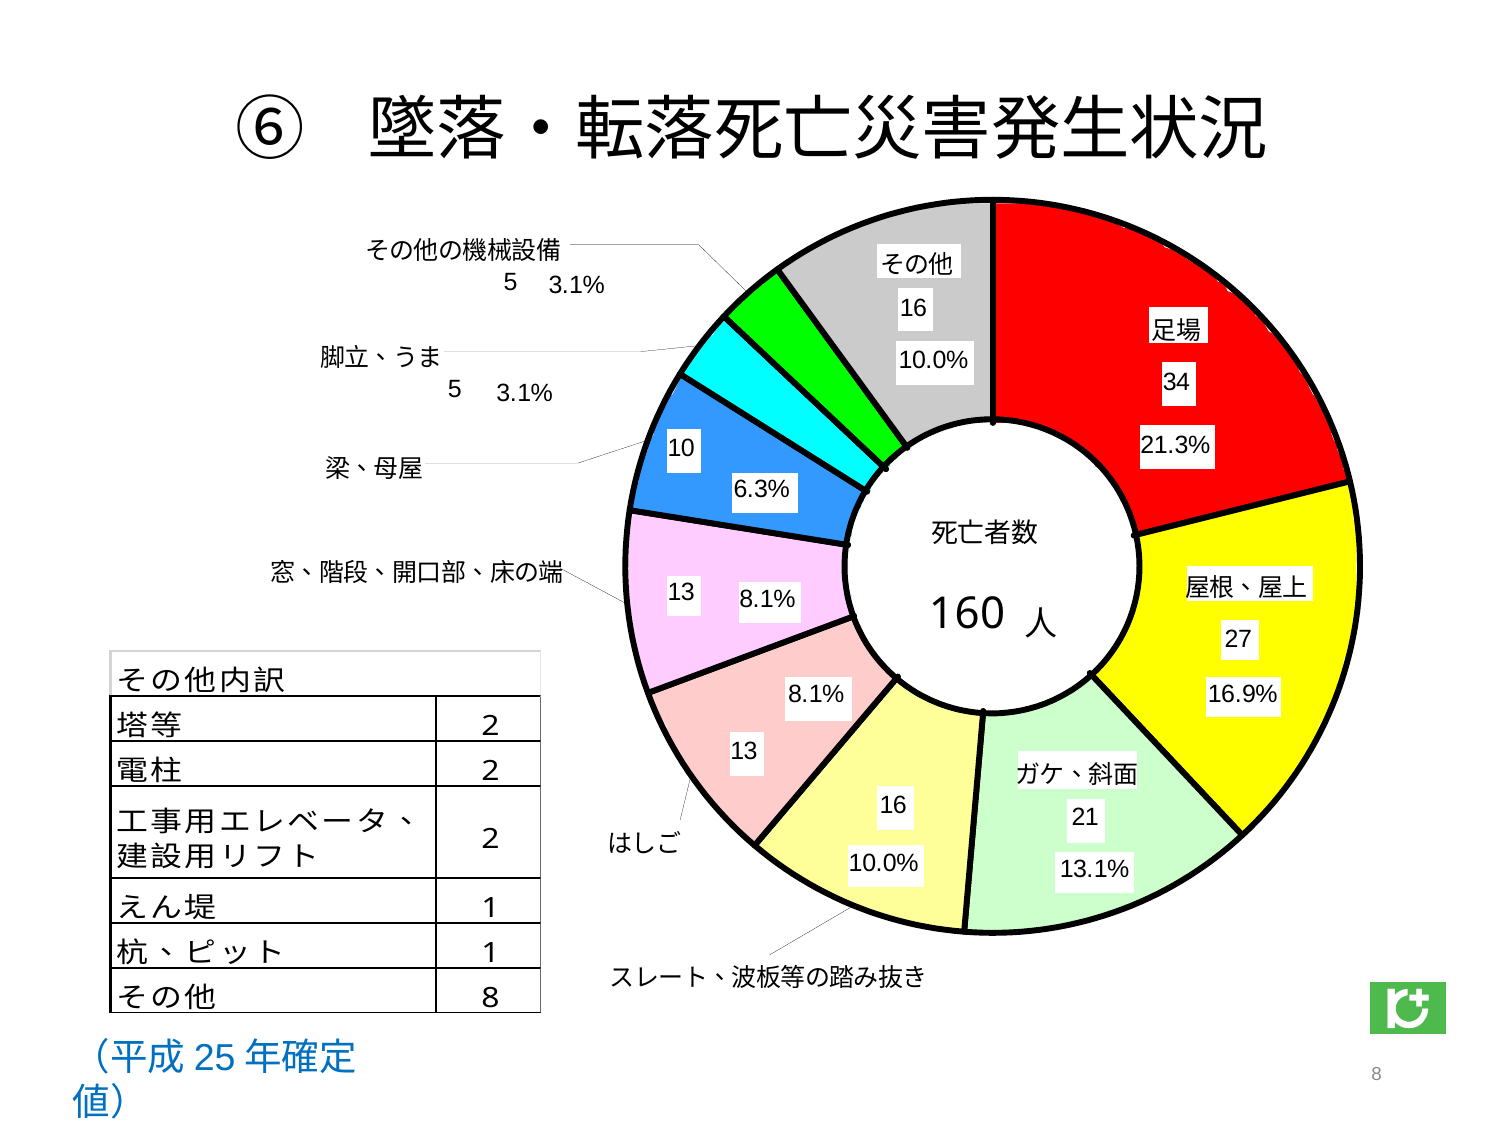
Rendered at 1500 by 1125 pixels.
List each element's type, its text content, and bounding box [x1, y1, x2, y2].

picture [1370, 982, 1446, 1034]
title ⑥ 墜落・転落死亡災害発生状況 [128, 71, 1375, 190]
text_box （平成25年確定値） [57, 1025, 402, 1125]
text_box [139, 180, 1391, 1025]
slide_number 8 [1059, 1042, 1397, 1103]
picture [109, 649, 543, 1015]
